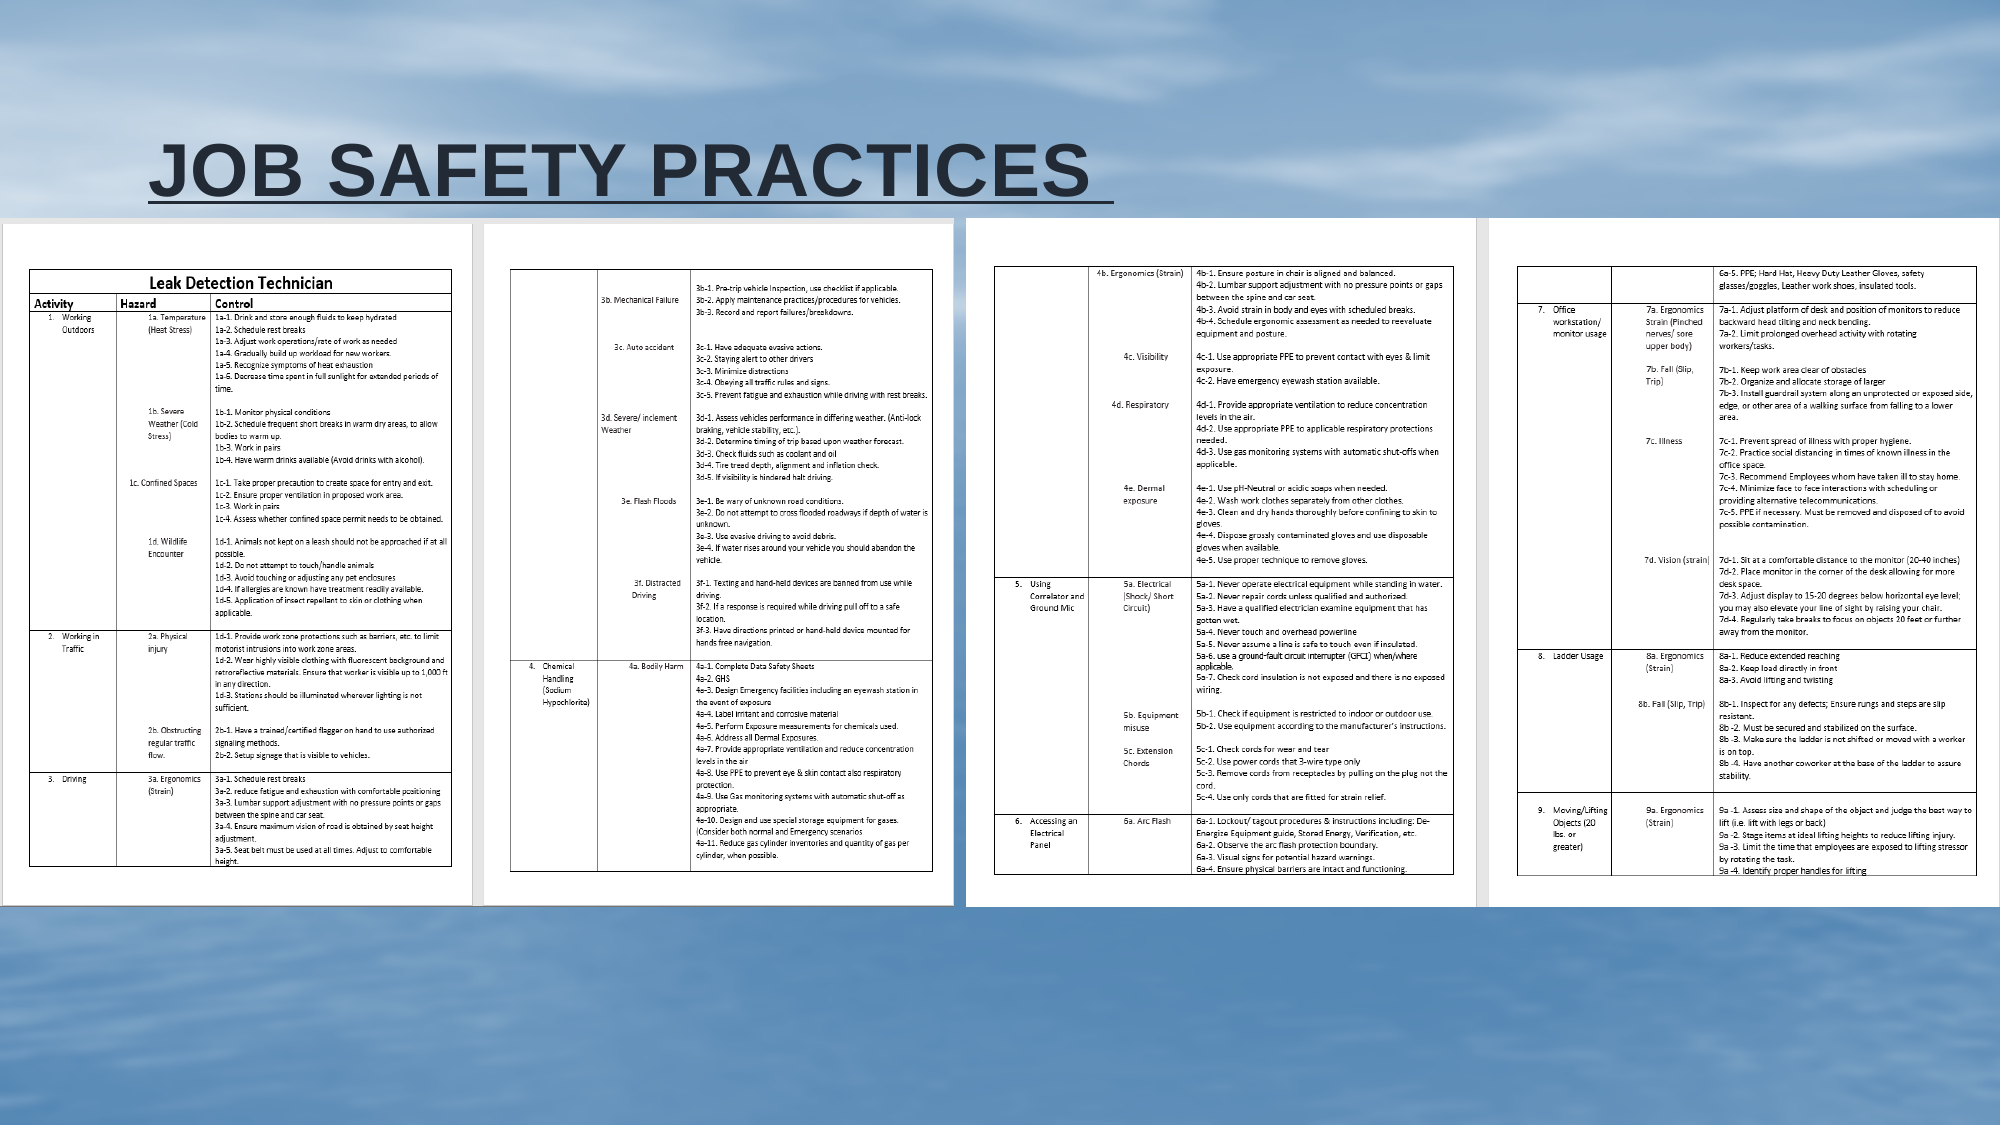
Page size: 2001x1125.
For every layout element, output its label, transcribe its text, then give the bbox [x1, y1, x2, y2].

title Job Safety practices [133, 31, 1867, 219]
picture [966, 218, 2000, 907]
picture [0, 218, 954, 907]
